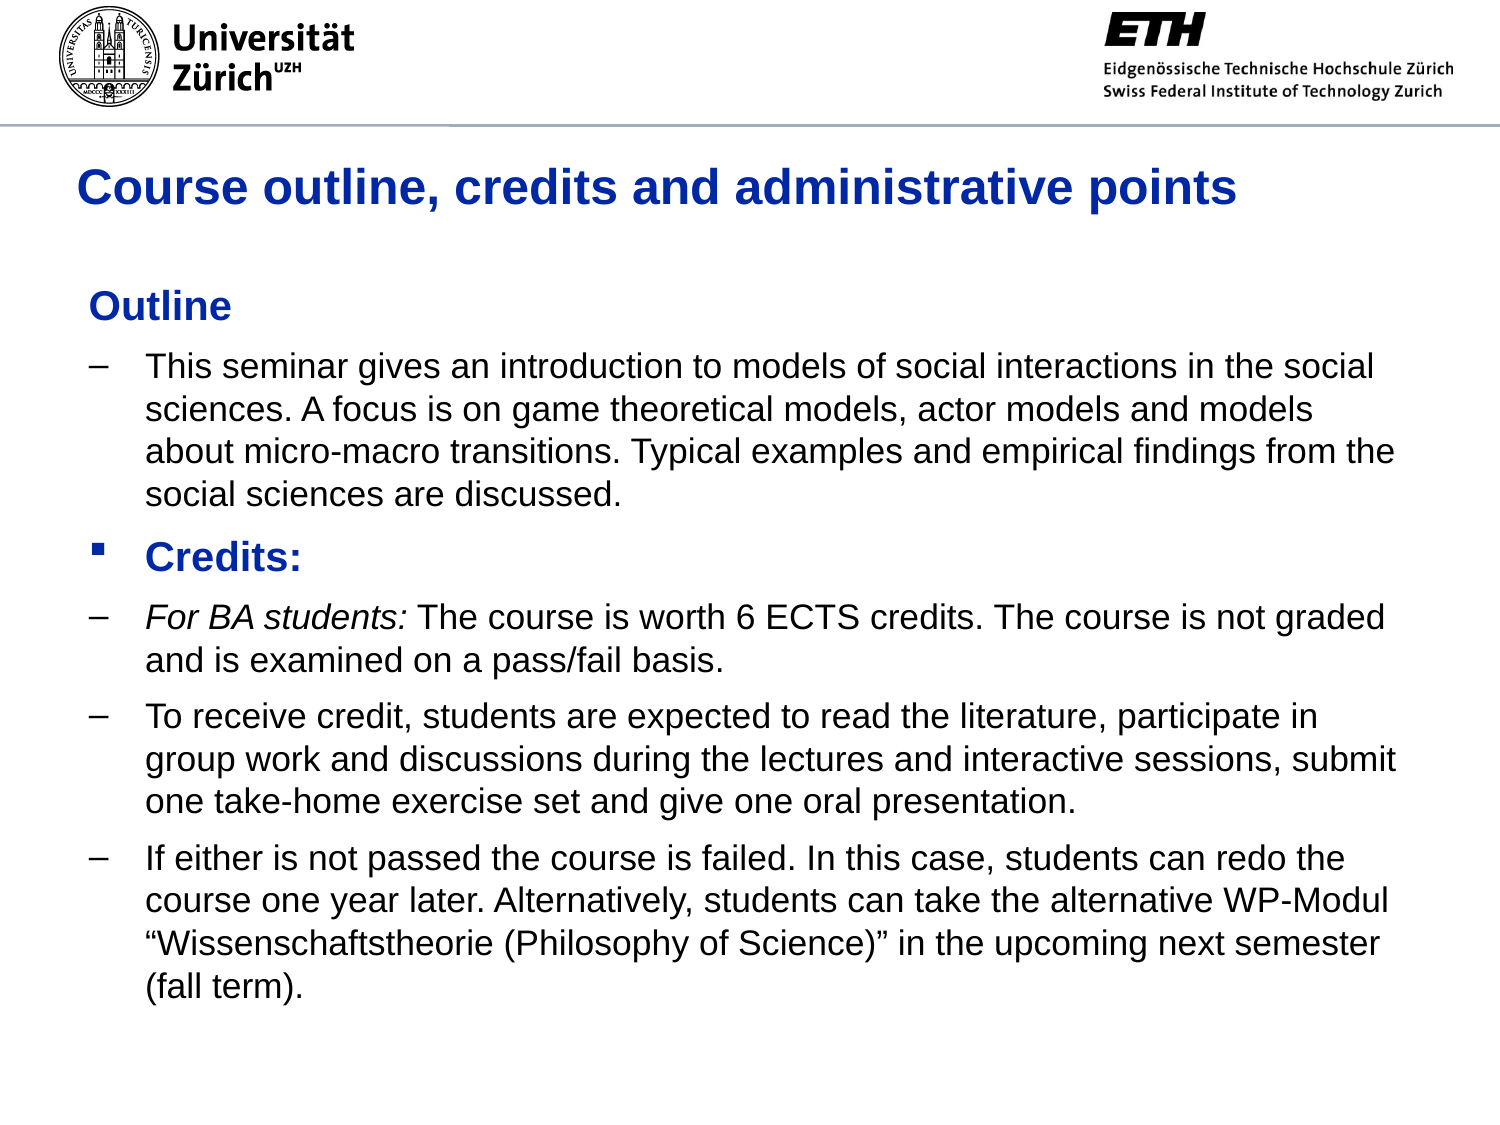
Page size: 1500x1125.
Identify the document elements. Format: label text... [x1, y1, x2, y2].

list Outline This seminar gives an introduction to models of social interactions in the social sciences. A focus is on game theoretical models, actor models and models about micro-macro transitions. Typical examples and empirical findings from the social sciences are discussed. Credits: For BA students: The course is worth 6 ECTS credits. The course is not graded and is examined on a pass/fail basis. To receive credit, students are expected to read the literature, participate in group work and discussions during the lectures and interactive sessions, submit one take-home exercise set and give one oral presentation. If either is not passed the course is failed. In this case, students can redo the course one year later. Alternatively, students can take the alternative WP-Modul “Wissenschaftstheorie (Philosophy of Science)” in the upcoming next semester (fall term). [88, 278, 1412, 1036]
picture [53, 0, 360, 113]
picture [1104, 12, 1453, 101]
title Course outline, credits and administrative points [76, 148, 1353, 232]
